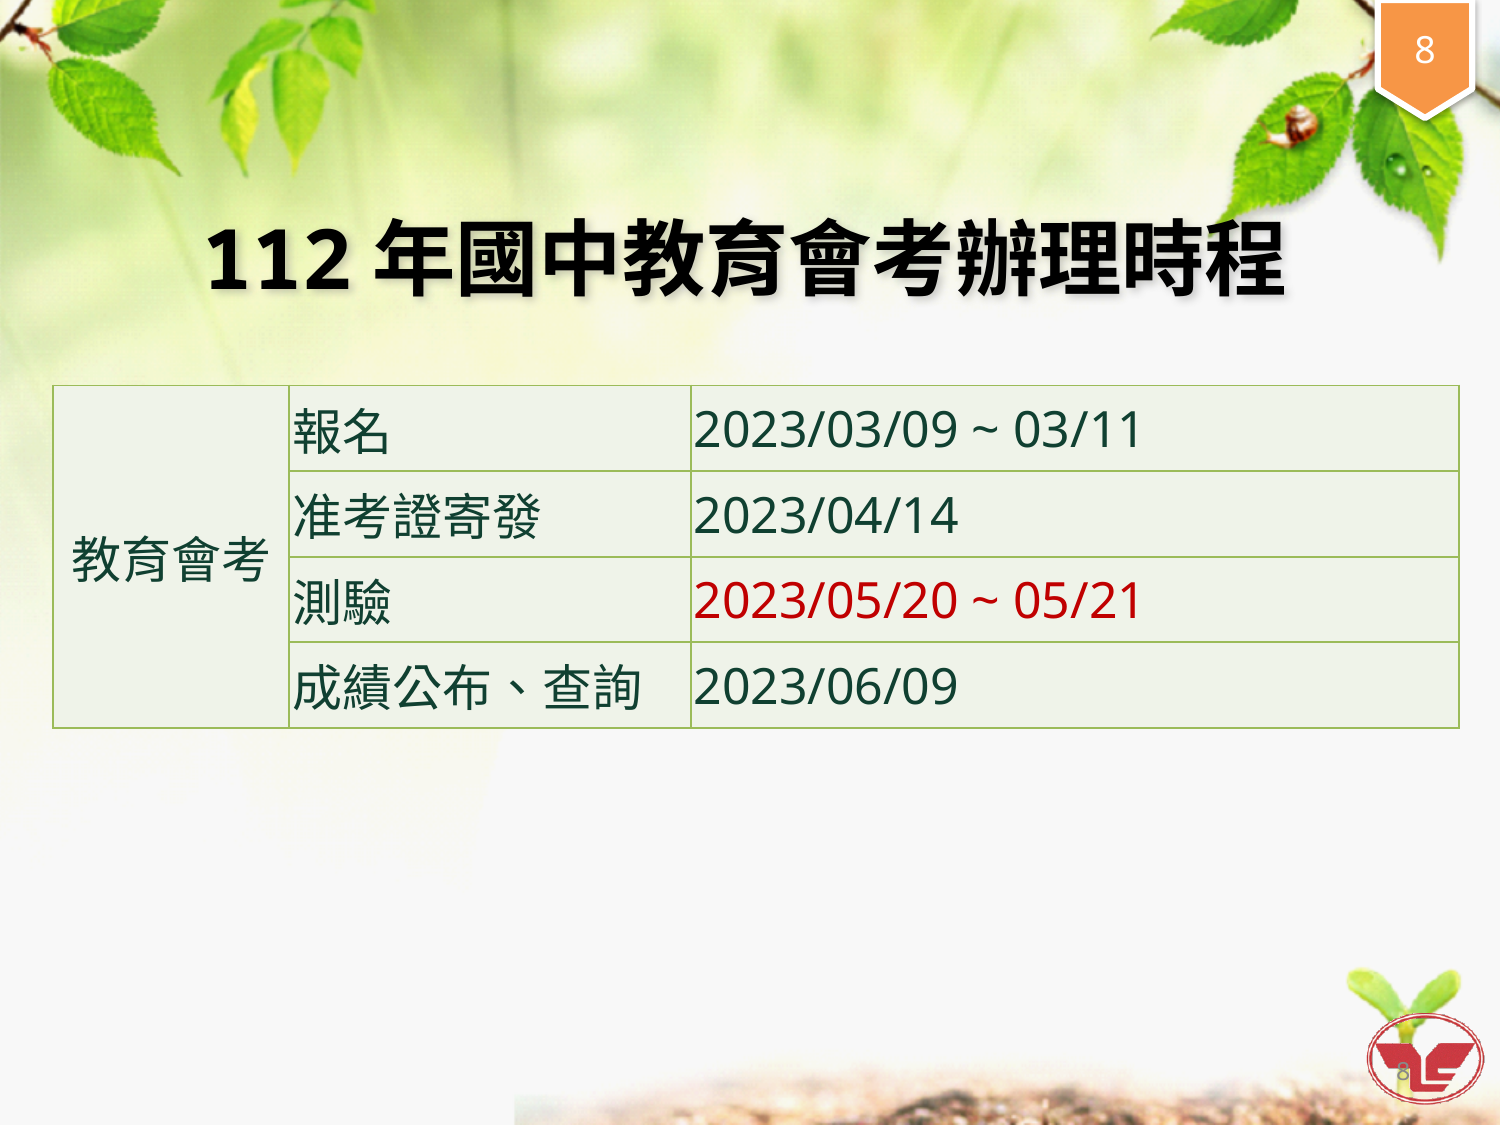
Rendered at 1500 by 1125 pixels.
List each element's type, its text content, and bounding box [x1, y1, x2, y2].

table_cell 測驗 [290, 558, 690, 641]
text_box 112年國中教育會考辦理時程 [41, 172, 1450, 340]
text_box 8 [1074, 1042, 1425, 1103]
table_cell 2023/06/09 [692, 643, 1458, 727]
table_header 2023/03/09 ~ 03/11 [692, 386, 1458, 470]
table_cell 2023/05/20 ~ 05/21 [692, 558, 1458, 641]
picture [0, 0, 1500, 1125]
table_cell 成績公布、查詢 [290, 643, 690, 727]
table_header 報名 [290, 386, 690, 470]
table_cell 2023/04/14 [692, 472, 1458, 556]
table_cell 准考證寄發 [290, 472, 690, 556]
table_header 教育會考 [54, 386, 288, 727]
